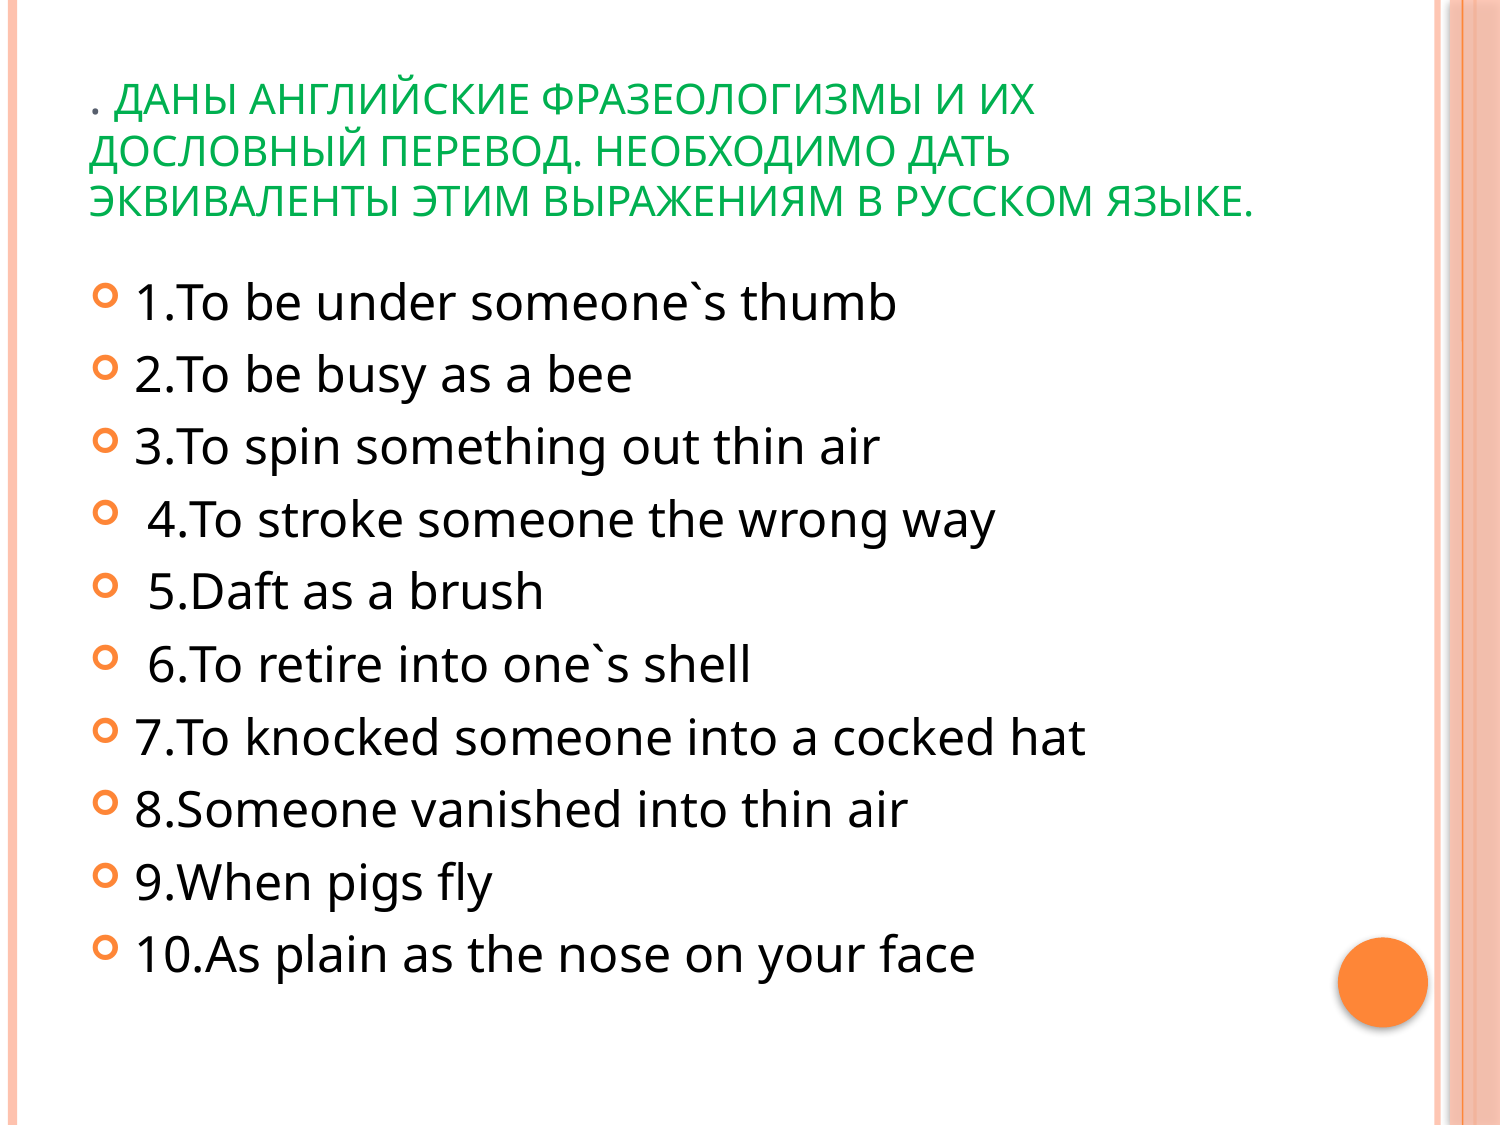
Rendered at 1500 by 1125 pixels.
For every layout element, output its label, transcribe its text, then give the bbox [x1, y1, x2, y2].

list 1.To be under someone`s thumb 2.To be busy as a bee 3.To spin something out thin air 4.To stroke someone the wrong way 5.Daft as a brush 6.To retire into one`s shell 7.To knocked someone into a cocked hat 8.Someone vanished into thin air 9.When pigs fly 10.As plain as the nose on your face [75, 262, 1300, 1062]
title . Даны английские фразеологизмы и их дословный перевод. Необходимо дать эквиваленты этим выражениям в русском языке. [75, 45, 1300, 233]
